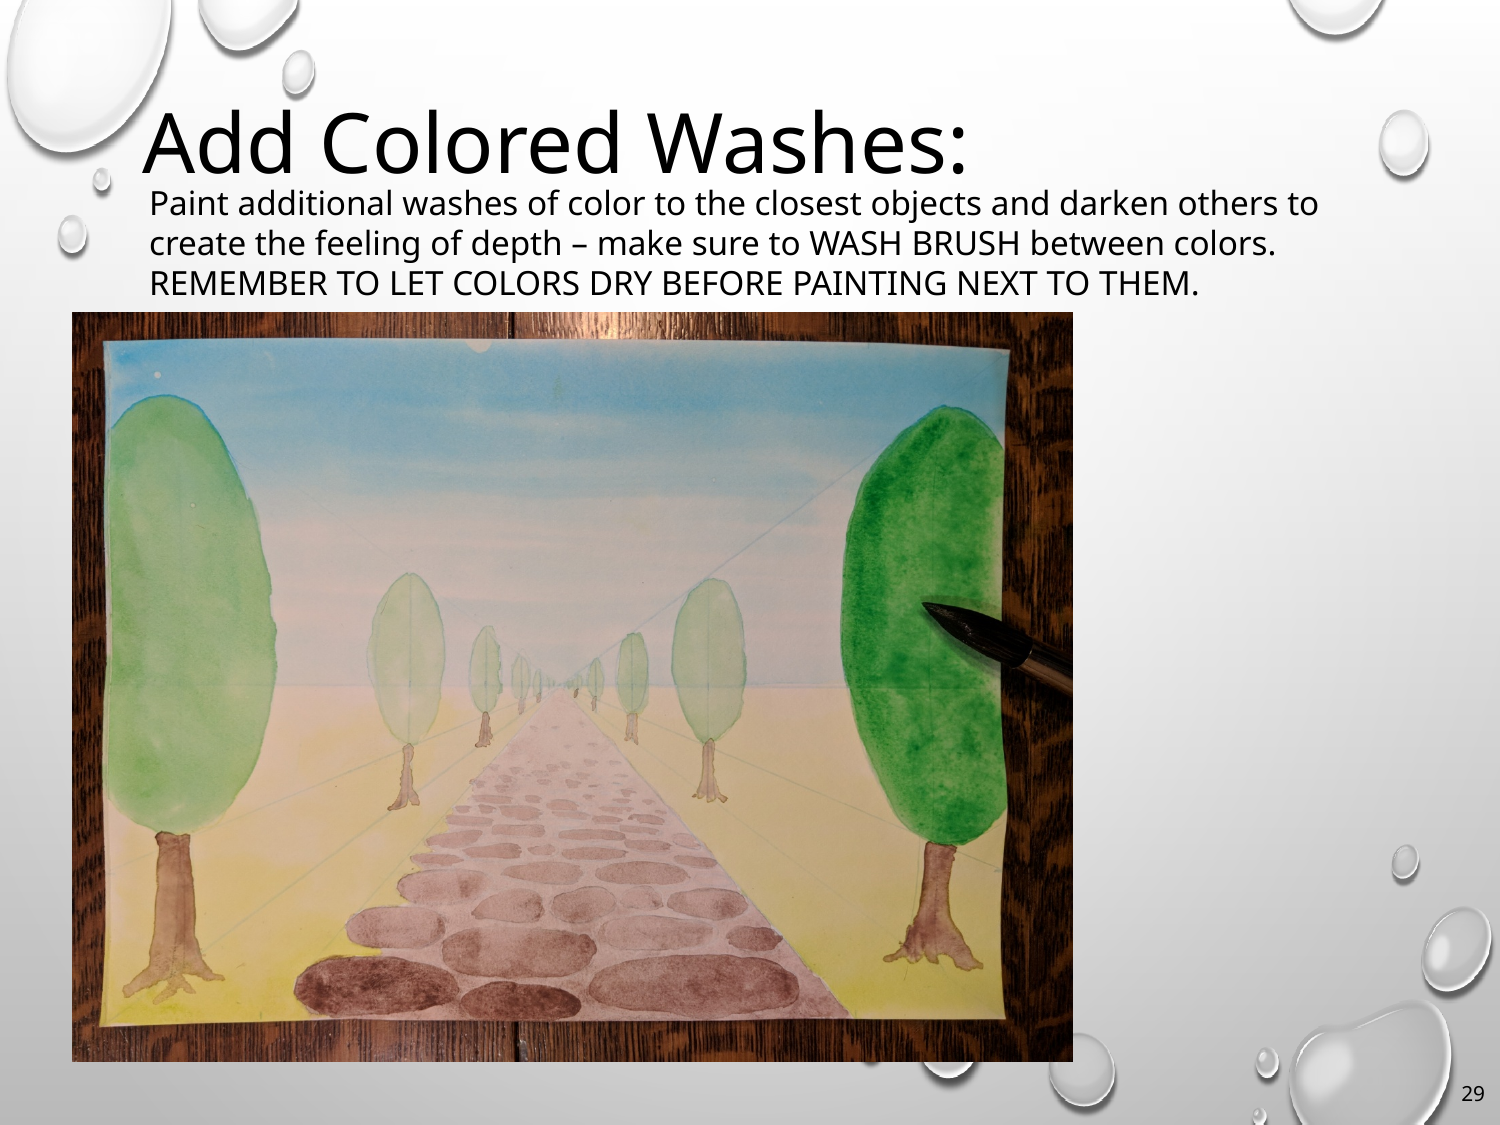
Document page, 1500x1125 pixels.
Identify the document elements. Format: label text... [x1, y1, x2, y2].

text_box Paint additional washes of color to the closest objects and darken others to create the feeling of depth – make sure to WASH BRUSH between colors. REMEMBER TO LET COLORS DRY BEFORE PAINTING NEXT TO THEM. [134, 174, 1408, 310]
picture [0, 0, 1500, 1125]
text_box Add Colored Washes: [127, 82, 1365, 198]
slide_number 29 [1405, 1065, 1500, 1125]
